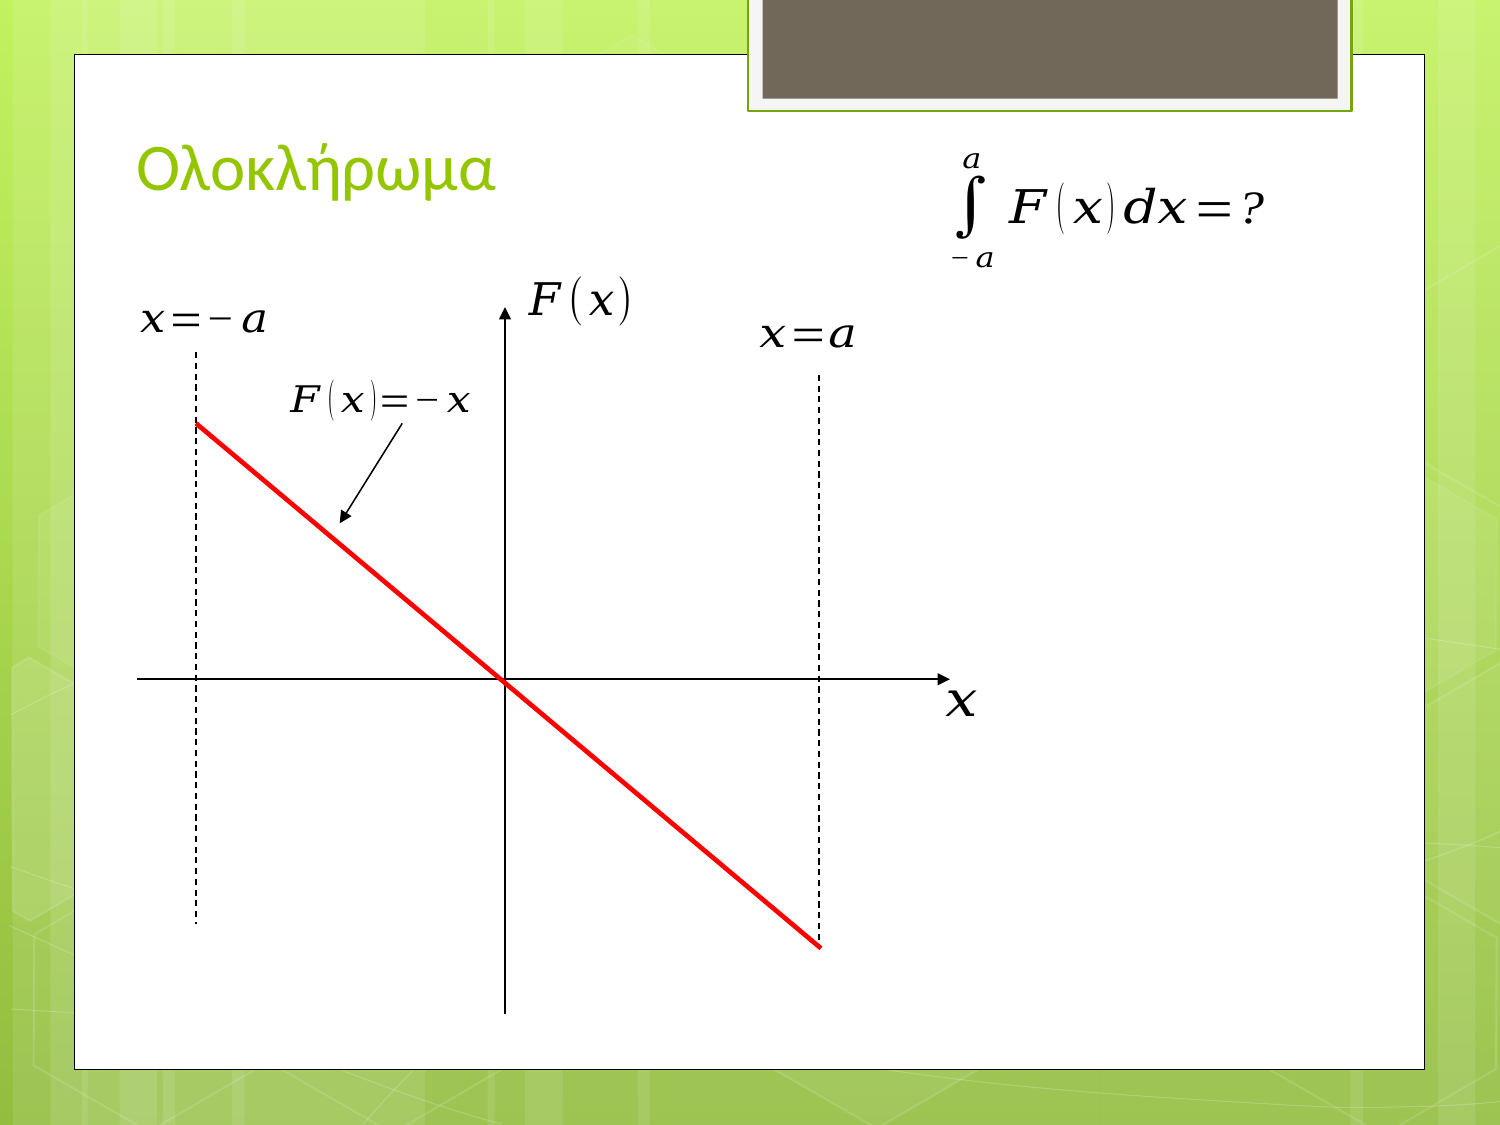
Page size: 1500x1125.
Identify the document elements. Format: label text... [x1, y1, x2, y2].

title Ολοκλήρωμα [121, 116, 1338, 212]
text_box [137, 273, 980, 1015]
